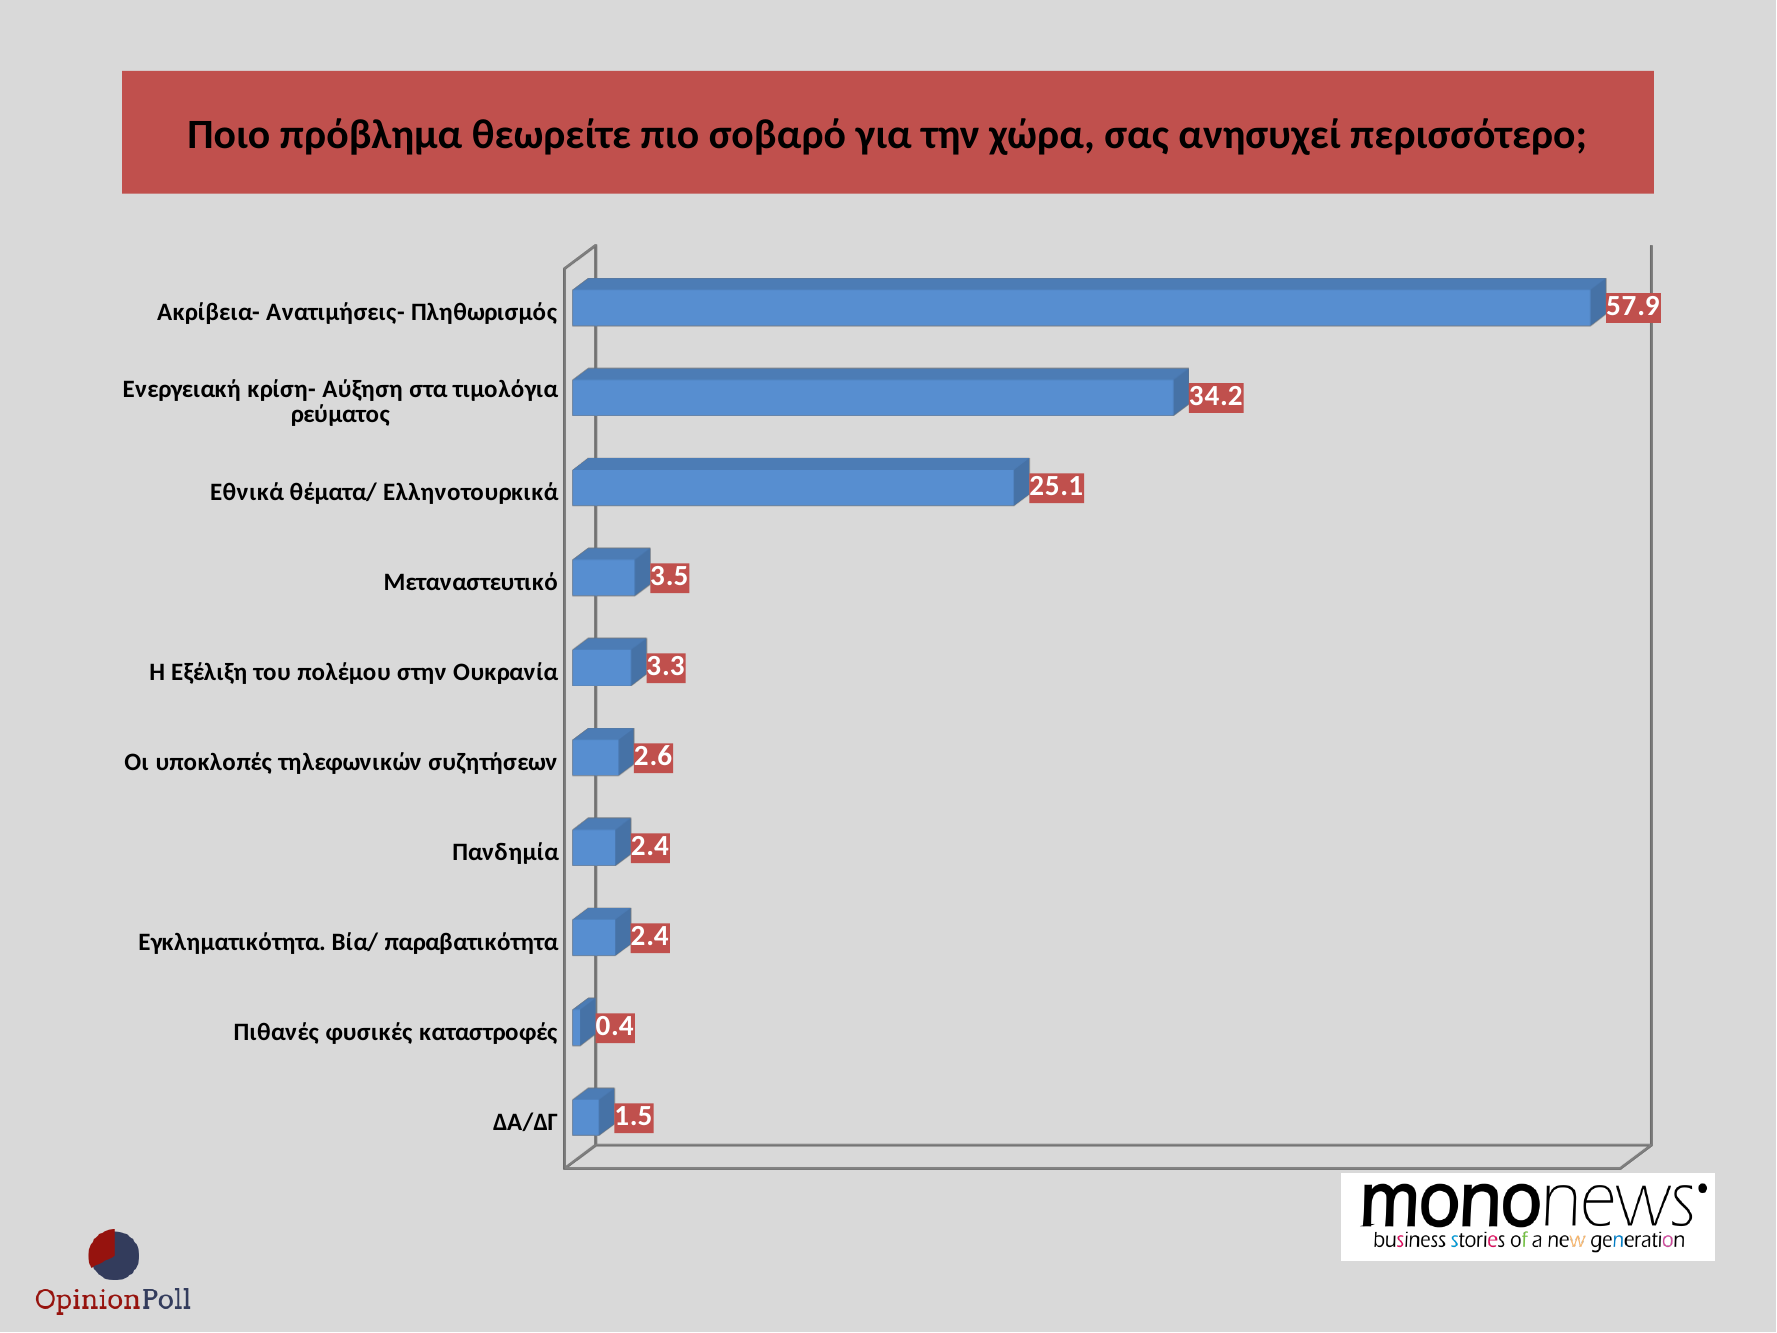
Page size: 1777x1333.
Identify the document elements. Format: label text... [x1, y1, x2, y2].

picture [1341, 1172, 1716, 1262]
title Ποιο πρόβλημα θεωρείτε πιο σοβαρό για την χώρα, σας ανησυχεί περισσότερο; [122, 70, 1654, 194]
picture [28, 1223, 198, 1316]
chart [88, 224, 1688, 1190]
